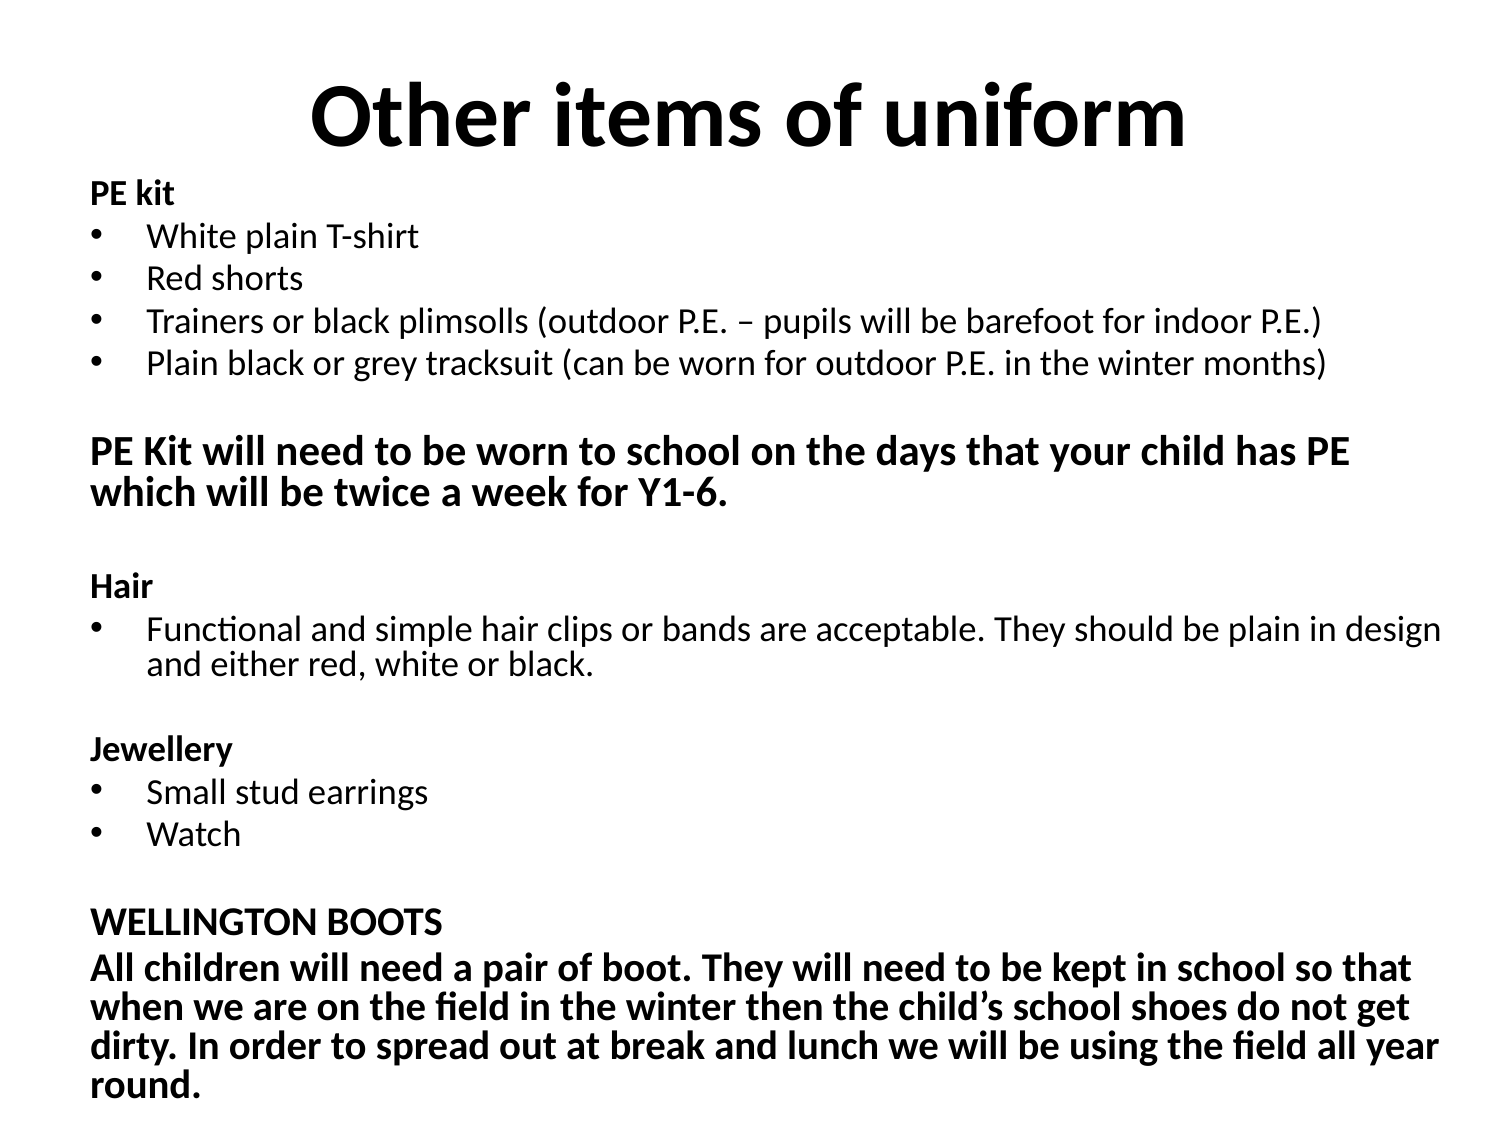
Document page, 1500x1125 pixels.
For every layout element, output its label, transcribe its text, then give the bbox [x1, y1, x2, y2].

list PE kit White plain T-shirt Red shorts Trainers or black plimsolls (outdoor P.E. – pupils will be barefoot for indoor P.E.) Plain black or grey tracksuit (can be worn for outdoor P.E. in the winter months) PE Kit will need to be worn to school on the days that your child has PE which will be twice a week for Y1-6. Hair Functional and simple hair clips or bands are acceptable. They should be plain in design and either red, white or black. Jewellery Small stud earrings Watch WELLINGTON BOOTS All children will need a pair of boot. They will need to be kept in school so that when we are on the field in the winter then the child’s school shoes do not get dirty. In order to spread out at break and lunch we will be using the field all year round. [75, 118, 1475, 1063]
title Other items of uniform [75, 45, 1425, 118]
